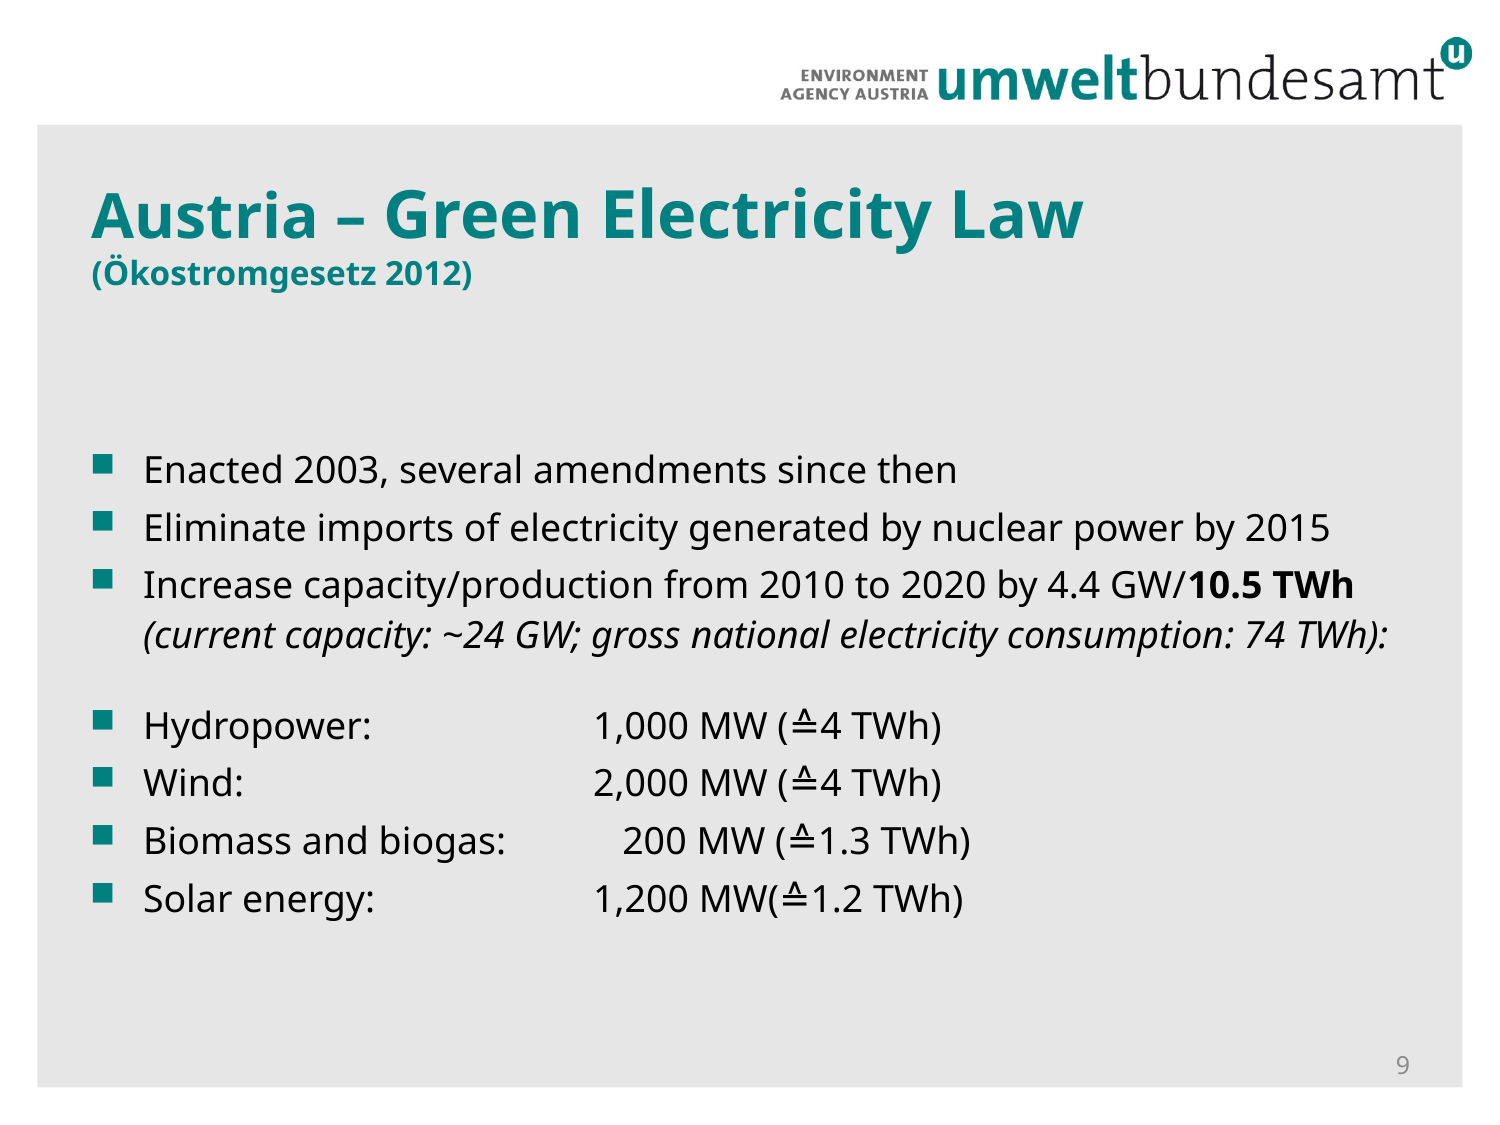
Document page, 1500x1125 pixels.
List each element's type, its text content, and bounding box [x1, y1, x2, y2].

picture [780, 37, 1472, 100]
title Austria – Green Electricity Law (Ökostromgesetz 2012) [76, 160, 1427, 303]
slide_number 9 [1074, 1059, 1425, 1088]
list Enacted 2003, several amendments since then Eliminate imports of electricity generated by nuclear power by 2015 Increase capacity/production from 2010 to 2020 by 4.4 GW/10.5 TWh (current capacity: ~24 GW; gross national electricity consumption: 74 TWh): Hydropower: 1,000 MW (≙4 TWh) Wind: 2,000 MW (≙4 TWh) Biomass and biogas: 200 MW (≙1.3 TWh) Solar energy: 1,200 MW(≙1.2 TWh) [75, 302, 1425, 1059]
